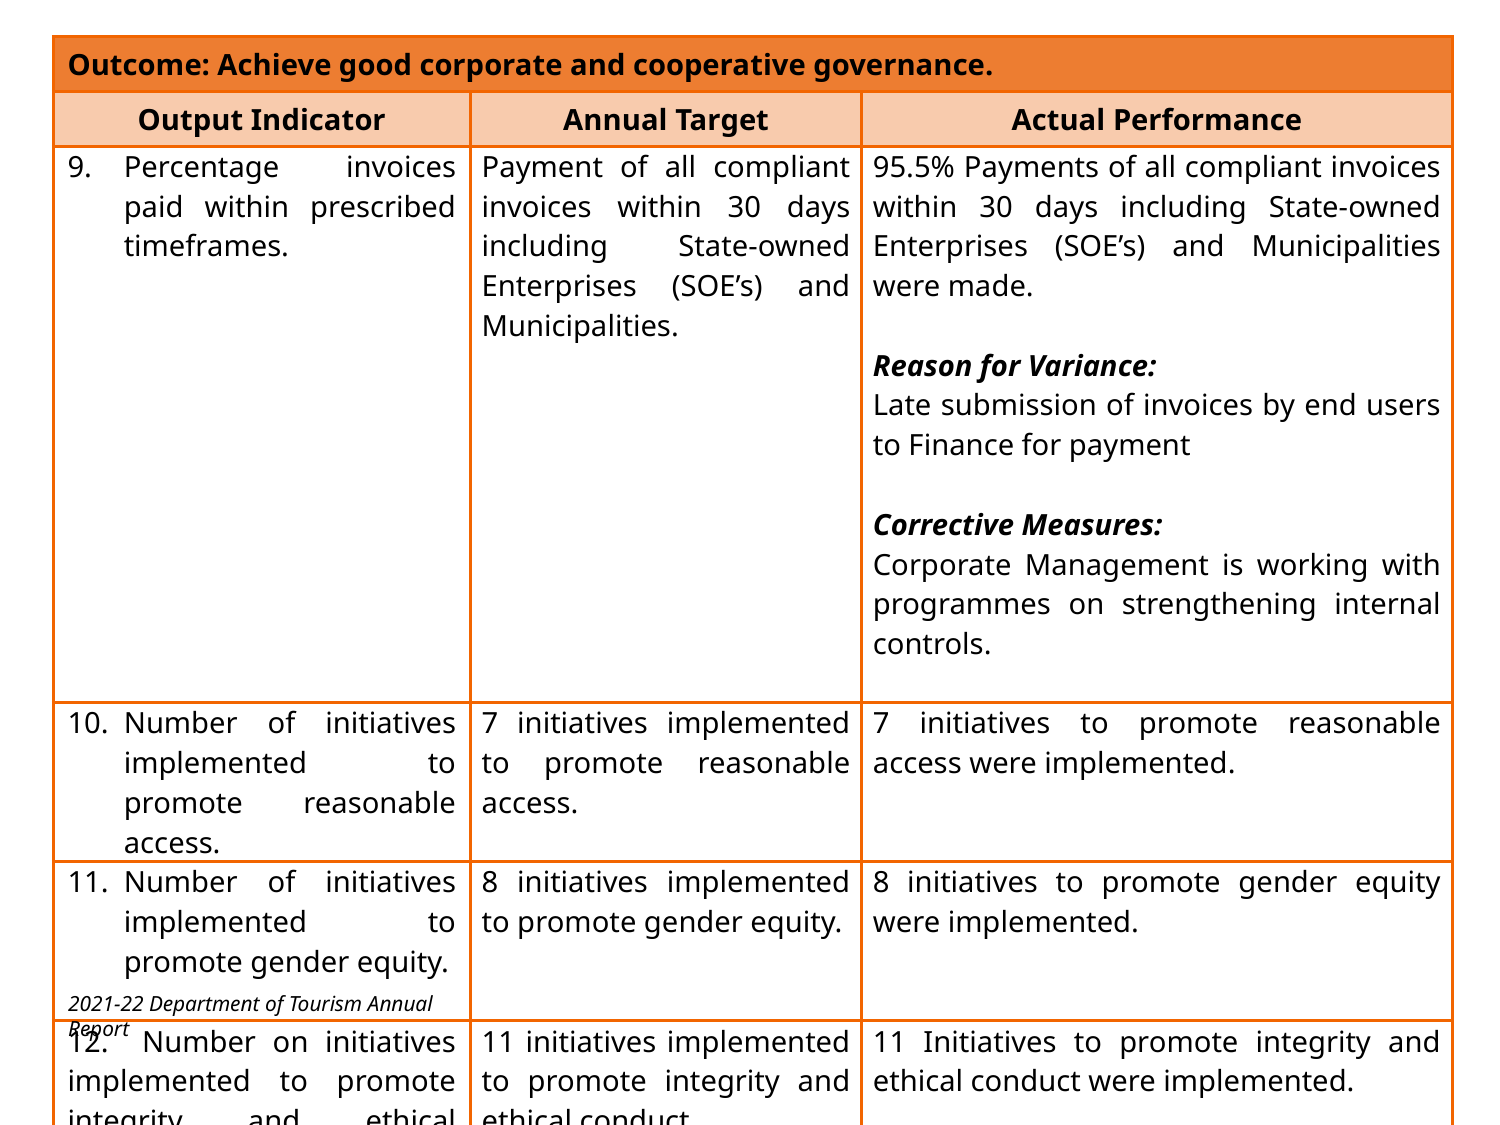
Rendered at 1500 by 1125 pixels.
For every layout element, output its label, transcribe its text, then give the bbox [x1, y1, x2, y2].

footer 2021-22 Department of Tourism Annual Report [53, 982, 504, 1043]
table_cell Payment of all compliant invoices within 30 days including State-owned Enterprises (SOE’s) and Municipalities. [472, 148, 860, 701]
table_cell Number of initiatives implemented to promote reasonable access. [55, 704, 469, 860]
table_cell Actual Performance [863, 93, 1451, 145]
table_cell 8 initiatives to promote gender equity were implemented. [863, 863, 1451, 1019]
table_cell Number of initiatives implemented to promote gender equity. [55, 863, 469, 982]
table_cell 95.5% Payments of all compliant invoices within 30 days including State-owned Enterprises (SOE’s) and Municipalities were made. Reason for Variance: Late submission of invoices by end users to Finance for payment Corrective Measures: Corporate Management is working with programmes on strengthening internal controls. [863, 148, 1451, 701]
table_cell 8 initiatives implemented to promote gender equity. [472, 863, 860, 1019]
table_cell 11 Initiatives to promote integrity and ethical conduct were implemented. [863, 1022, 1451, 1125]
table_cell 7 initiatives to promote reasonable access were implemented. [863, 704, 1451, 860]
table_cell 12. Number on initiatives implemented to promote integrity and ethical conduct. [55, 1043, 469, 1125]
table_cell Annual Target [472, 93, 860, 145]
table_cell 11 initiatives implemented to promote integrity and ethical conduct. [472, 1022, 860, 1125]
table_header Outcome: Achieve good corporate and cooperative governance. [55, 38, 1451, 90]
table_cell 7 initiatives implemented to promote reasonable access. [472, 704, 860, 860]
table_cell Output Indicator [55, 93, 469, 145]
table_cell Percentage invoices paid within prescribed timeframes. [55, 148, 469, 701]
